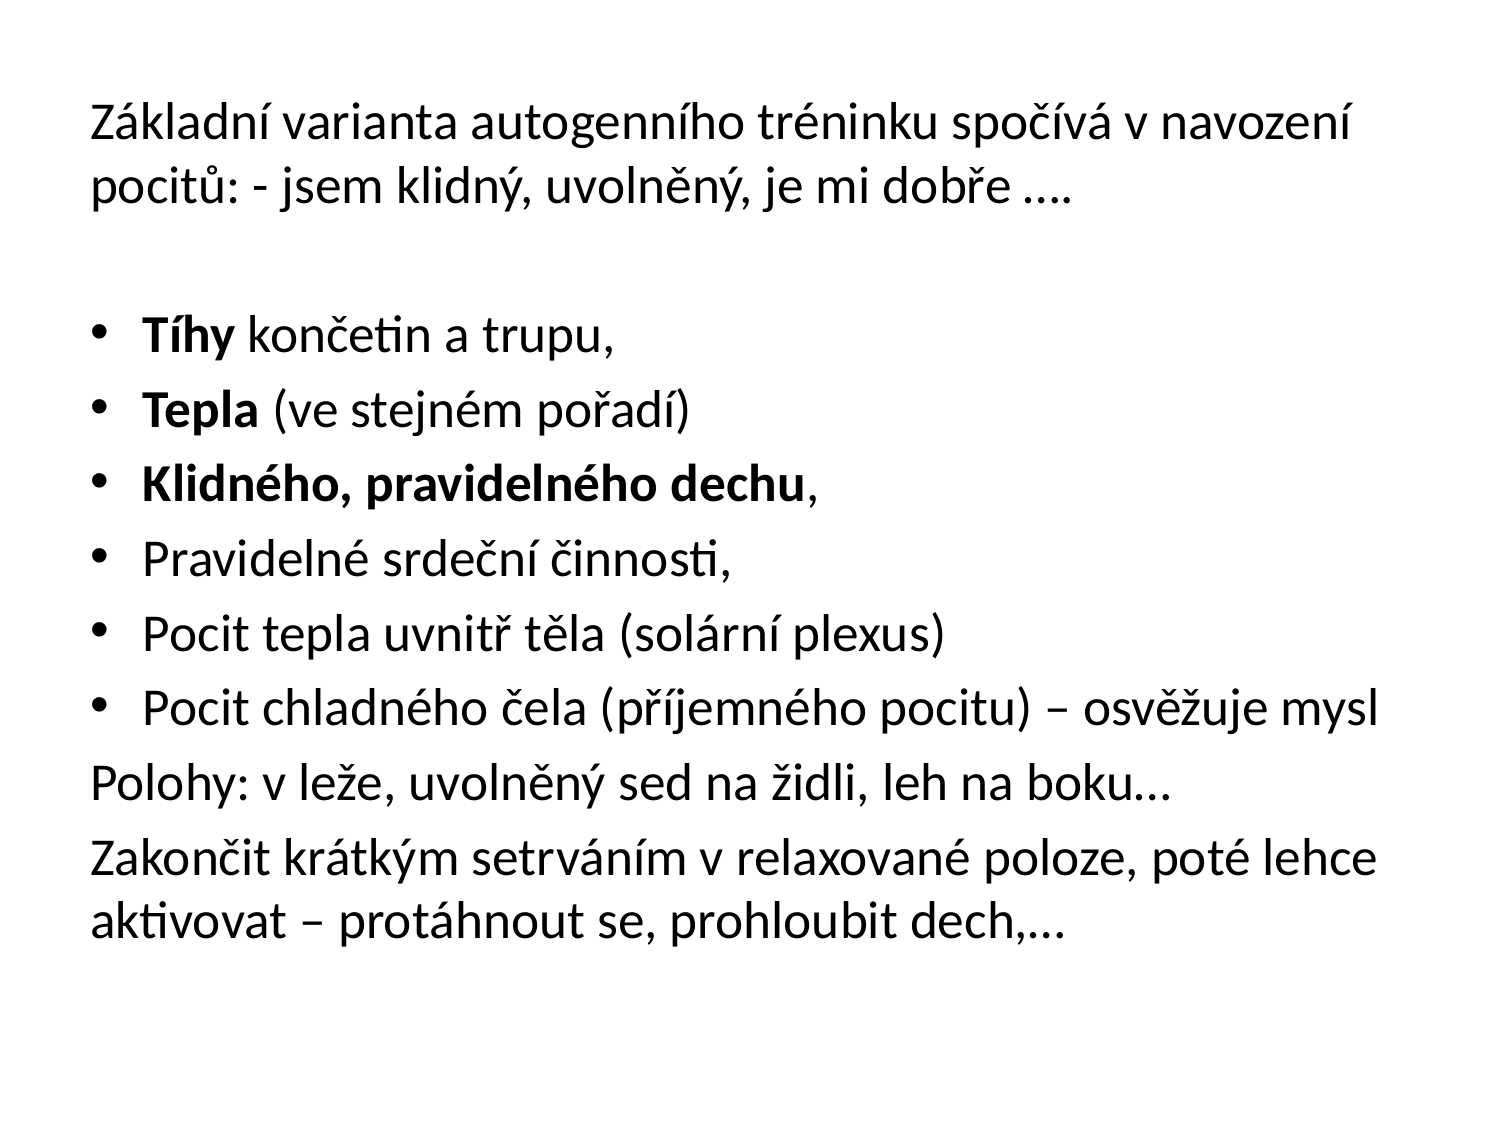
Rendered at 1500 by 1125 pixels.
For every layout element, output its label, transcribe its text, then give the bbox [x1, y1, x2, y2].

list Základní varianta autogenního tréninku spočívá v navození pocitů: - jsem klidný, uvolněný, je mi dobře …. Tíhy končetin a trupu, Tepla (ve stejném pořadí) Klidného, pravidelného dechu, Pravidelné srdeční činnosti, Pocit tepla uvnitř těla (solární plexus) Pocit chladného čela (příjemného pocitu) – osvěžuje mysl Polohy: v leže, uvolněný sed na židli, leh na boku… Zakončit krátkým setrváním v relaxované poloze, poté lehce aktivovat – protáhnout se, prohloubit dech,… [75, 78, 1425, 1005]
